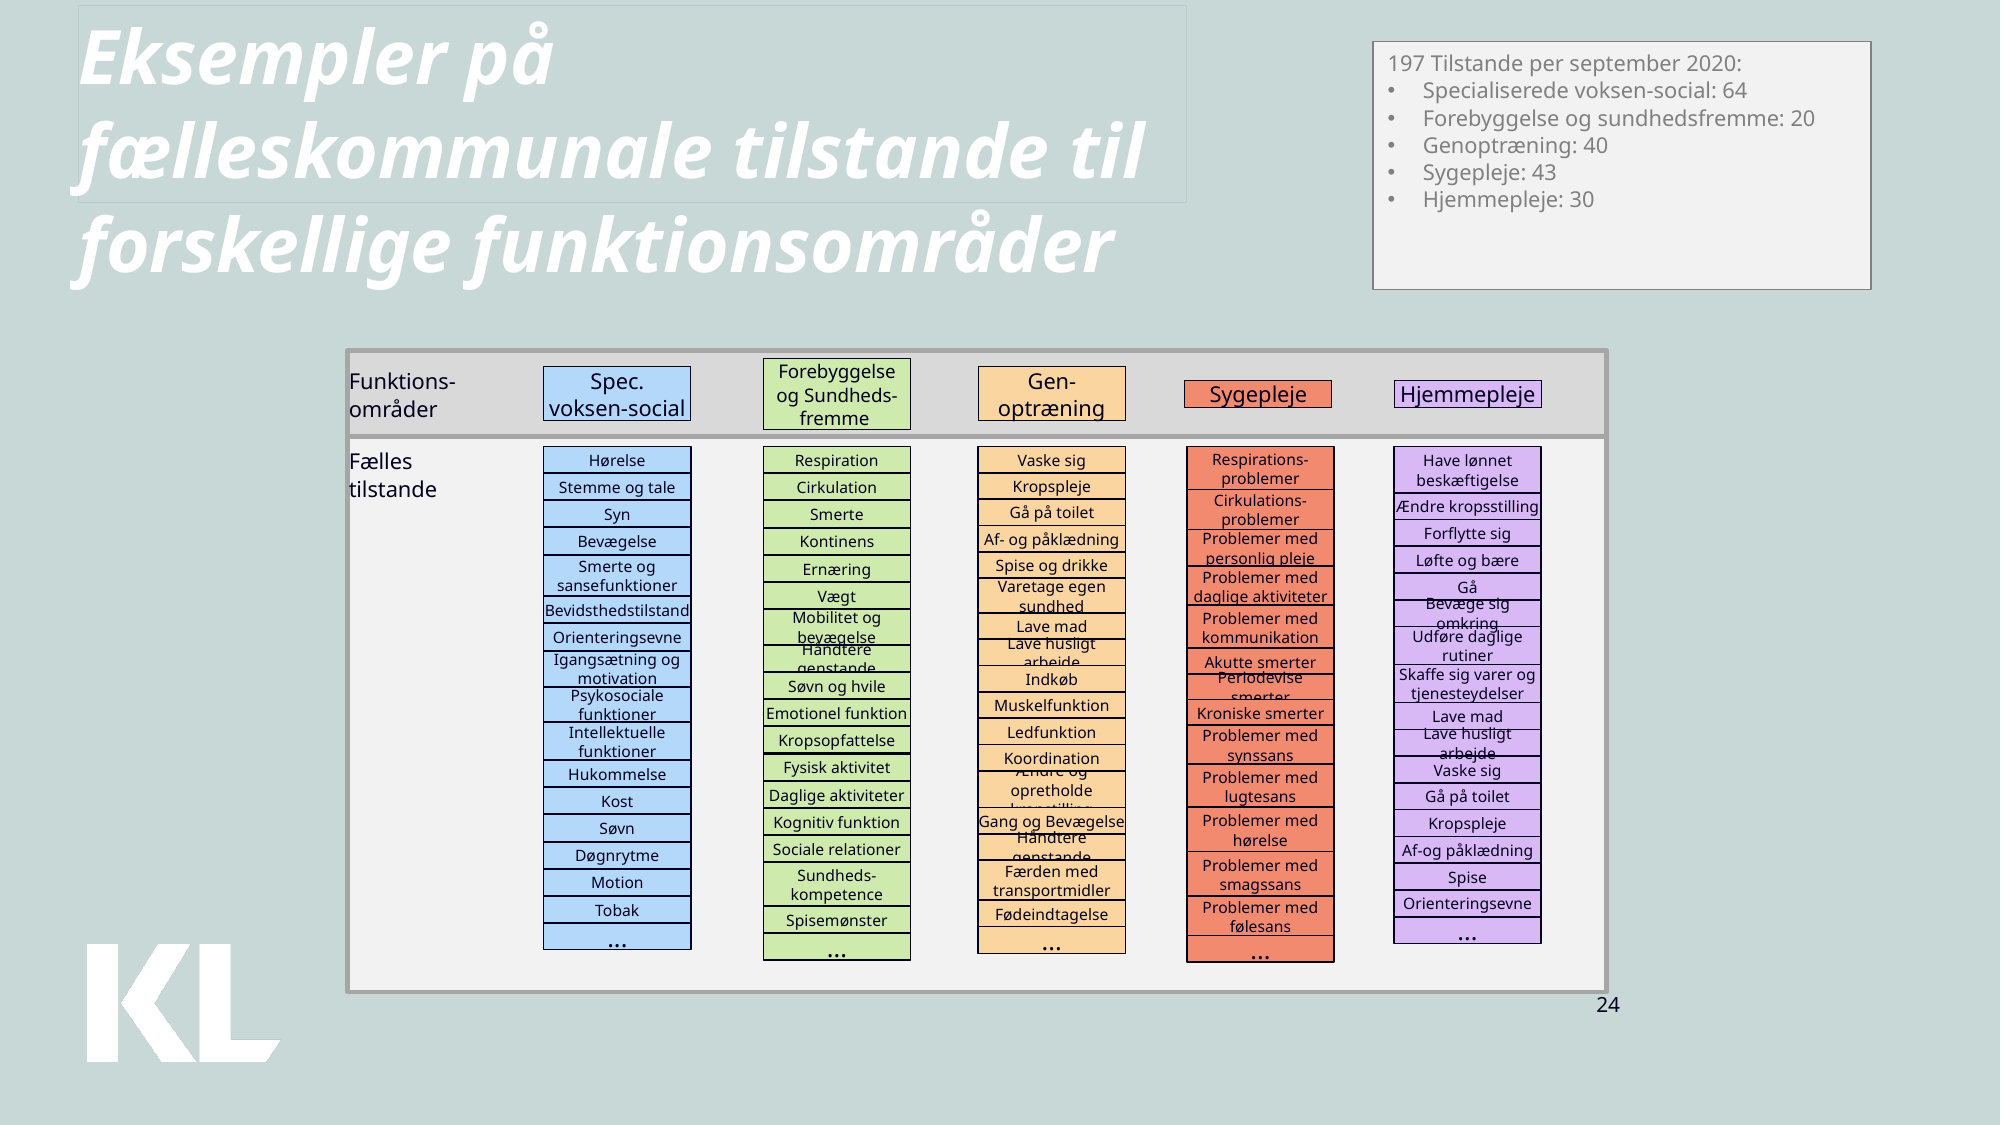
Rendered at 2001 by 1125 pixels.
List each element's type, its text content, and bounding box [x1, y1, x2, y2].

title Eksempler på fælleskommunale tilstande til forskellige funktionsområder [78, 5, 1187, 203]
text_box Gen-optræning [978, 366, 1126, 421]
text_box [1393, 446, 1542, 944]
text_box Kroniske smerter [1185, 697, 1336, 723]
text_box Problemer med daglige aktiviteter [1185, 564, 1336, 603]
text_box ... [1185, 933, 1336, 964]
text_box Forebyggelse og Sundheds-fremme [763, 358, 911, 430]
text_box Problemer med lugtesans [1185, 762, 1336, 805]
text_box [977, 446, 1126, 954]
text_box Problemer med hørelse [1185, 805, 1336, 849]
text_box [543, 446, 692, 951]
text_box Spec. voksen-social [543, 366, 691, 421]
text_box Problemer med følesans [1185, 894, 1336, 933]
text_box Problemer med synssans [1185, 723, 1336, 762]
text_box Fælles tilstande [348, 446, 438, 502]
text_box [763, 446, 911, 961]
text_box [345, 439, 1608, 994]
text_box [345, 349, 1608, 439]
text_box Problemer med smagssans [1185, 849, 1336, 894]
text_box Akutte smerter [1185, 646, 1336, 672]
slide_number 24 [1537, 991, 1621, 1065]
text_box 197 Tilstande per september 2020: Specialiserede voksen-social: 64 Forebyggelse og sundhedsfremme: 20 Genoptræning: 40 Sygepleje: 43 Hjemmepleje: 30 [1371, 39, 1873, 292]
text_box Problemer med personlig pleje [1185, 532, 1336, 564]
text_box Funktions- områder [348, 366, 456, 422]
picture [87, 944, 281, 1062]
text_box Problemer med kommunikation [1185, 603, 1336, 646]
text_box Hjemmepleje [1394, 380, 1542, 408]
text_box Respirations-problemer [1185, 444, 1336, 487]
text_box Periodevise smerter [1185, 672, 1336, 697]
text_box Sygepleje [1184, 380, 1332, 408]
text_box Cirkulations-problemer [1185, 487, 1336, 532]
